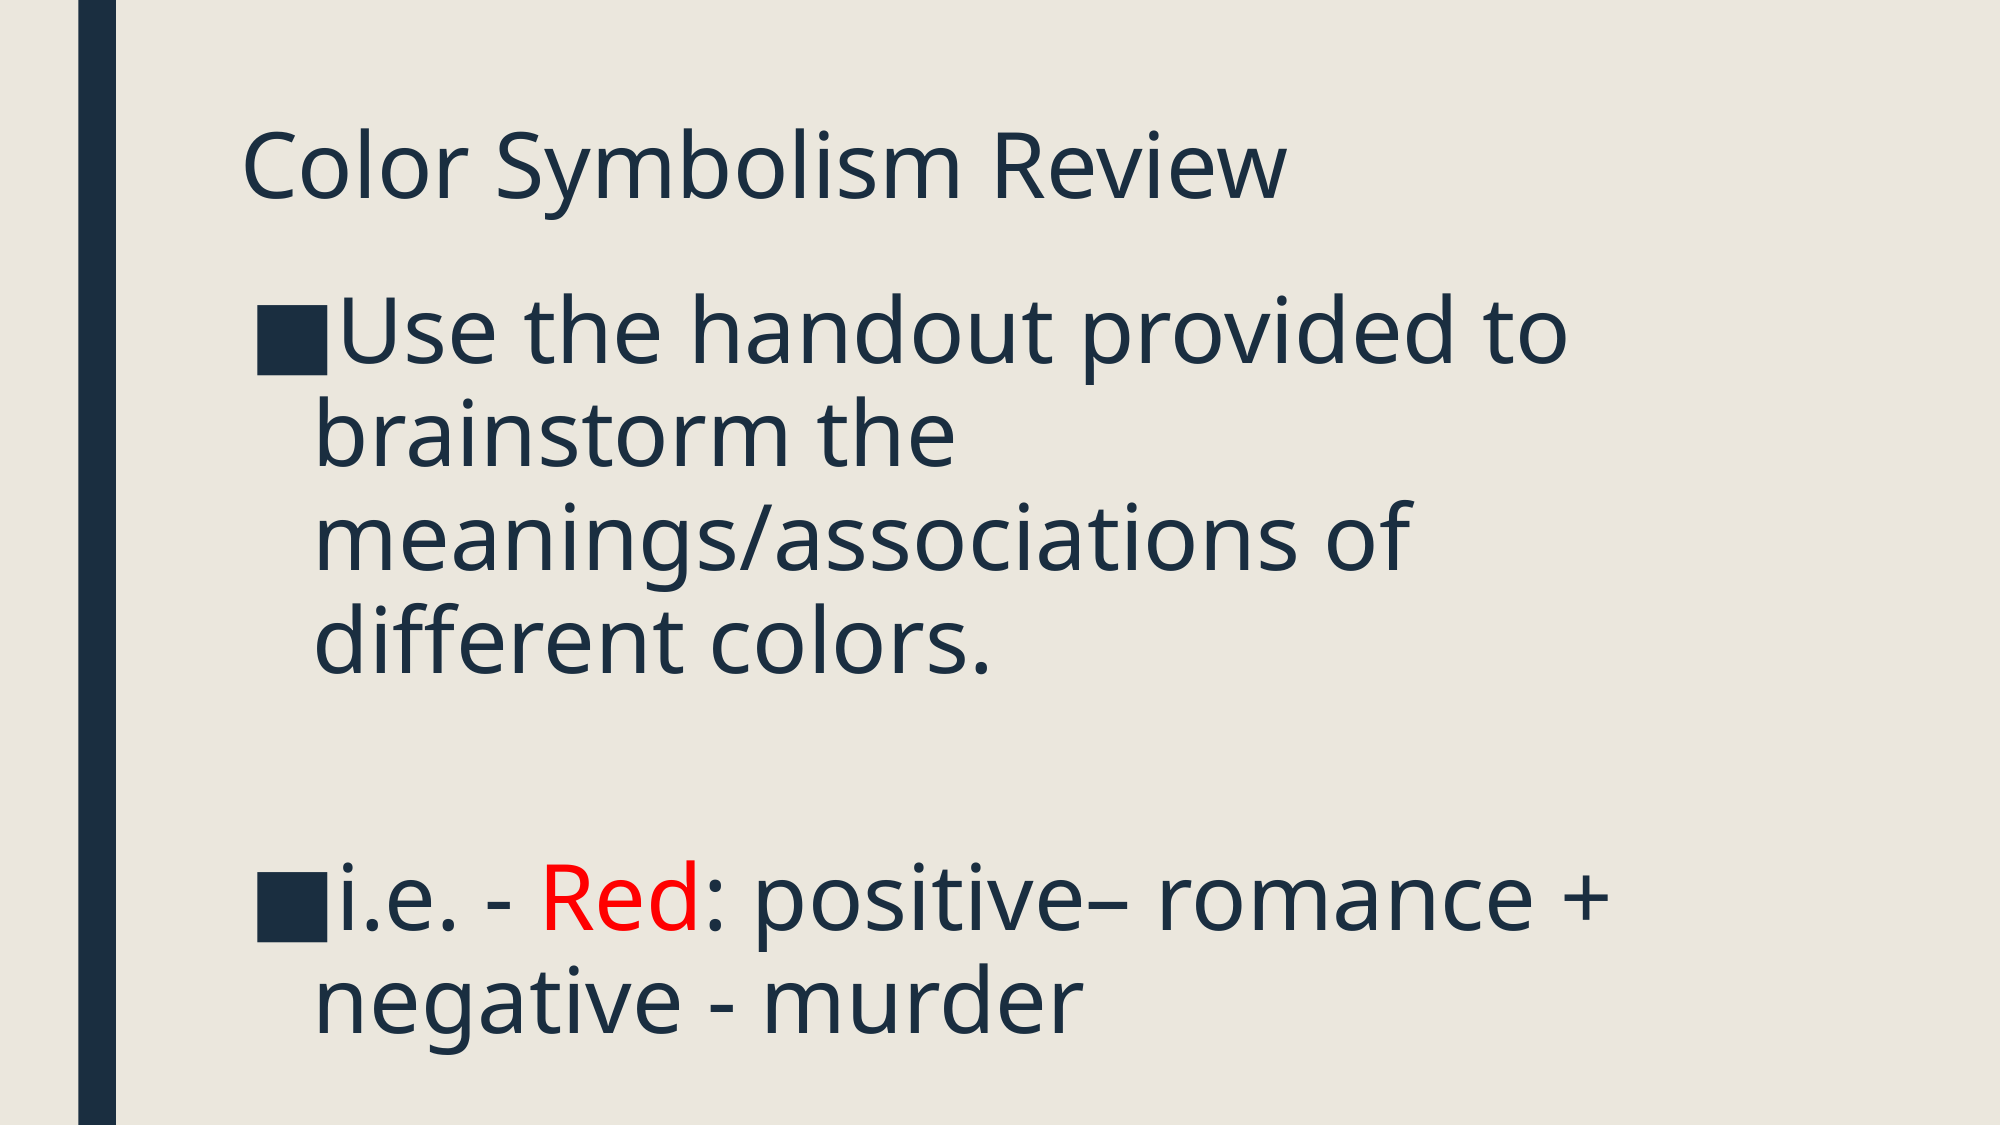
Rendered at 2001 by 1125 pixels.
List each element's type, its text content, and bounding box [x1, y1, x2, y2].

list Use the handout provided to brainstorm the meanings/associations of different colors. i.e. - Red: positive– romance + negative - murder [234, 273, 1810, 943]
title Color Symbolism Review [225, 112, 1800, 357]
